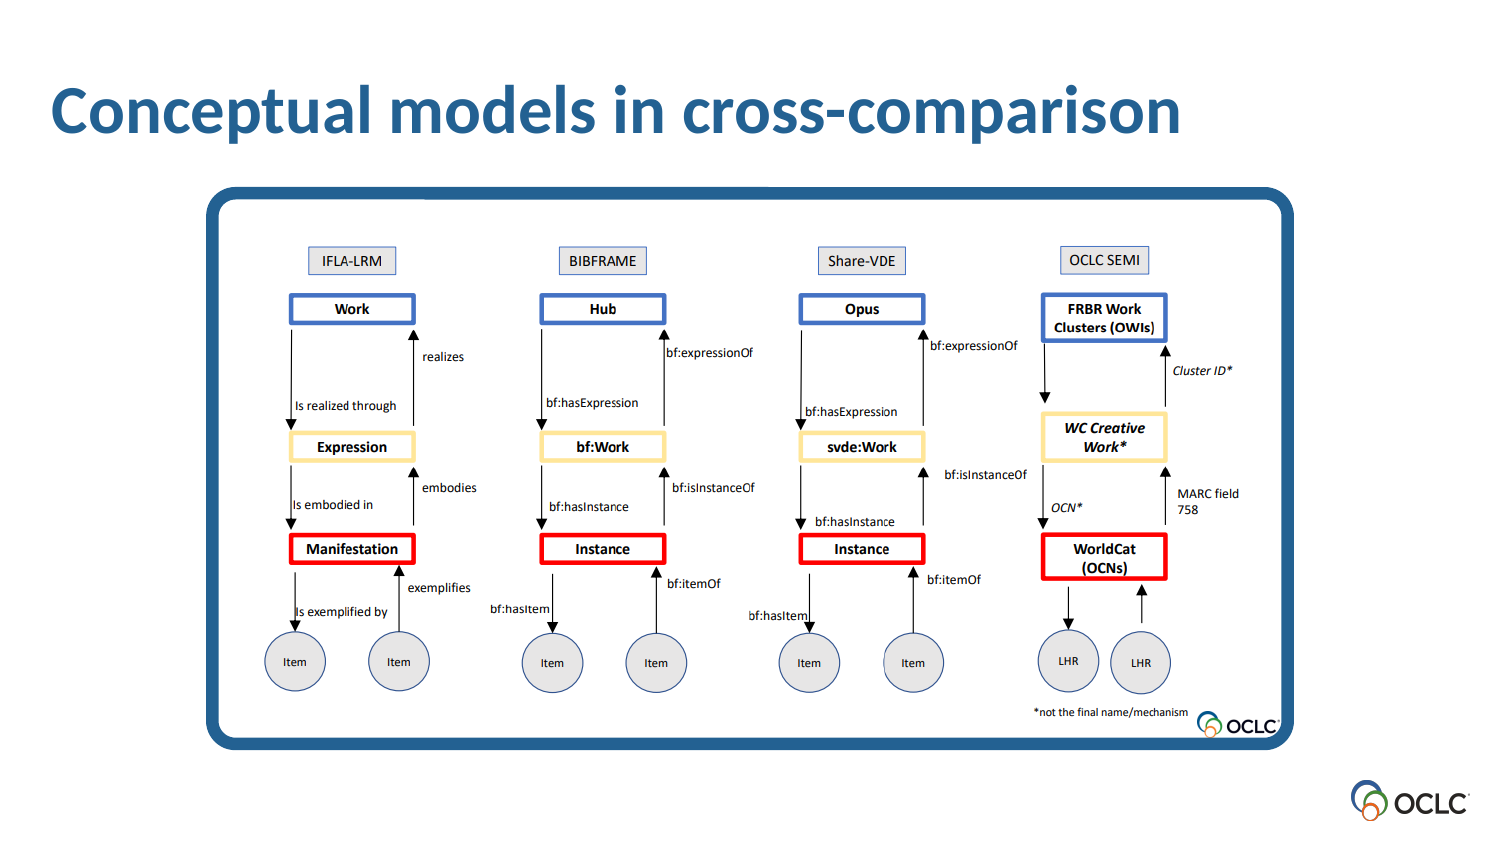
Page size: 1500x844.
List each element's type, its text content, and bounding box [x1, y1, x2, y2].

title Conceptual models in cross-comparison [36, 30, 1463, 194]
picture [212, 193, 1288, 745]
picture [1351, 780, 1470, 821]
